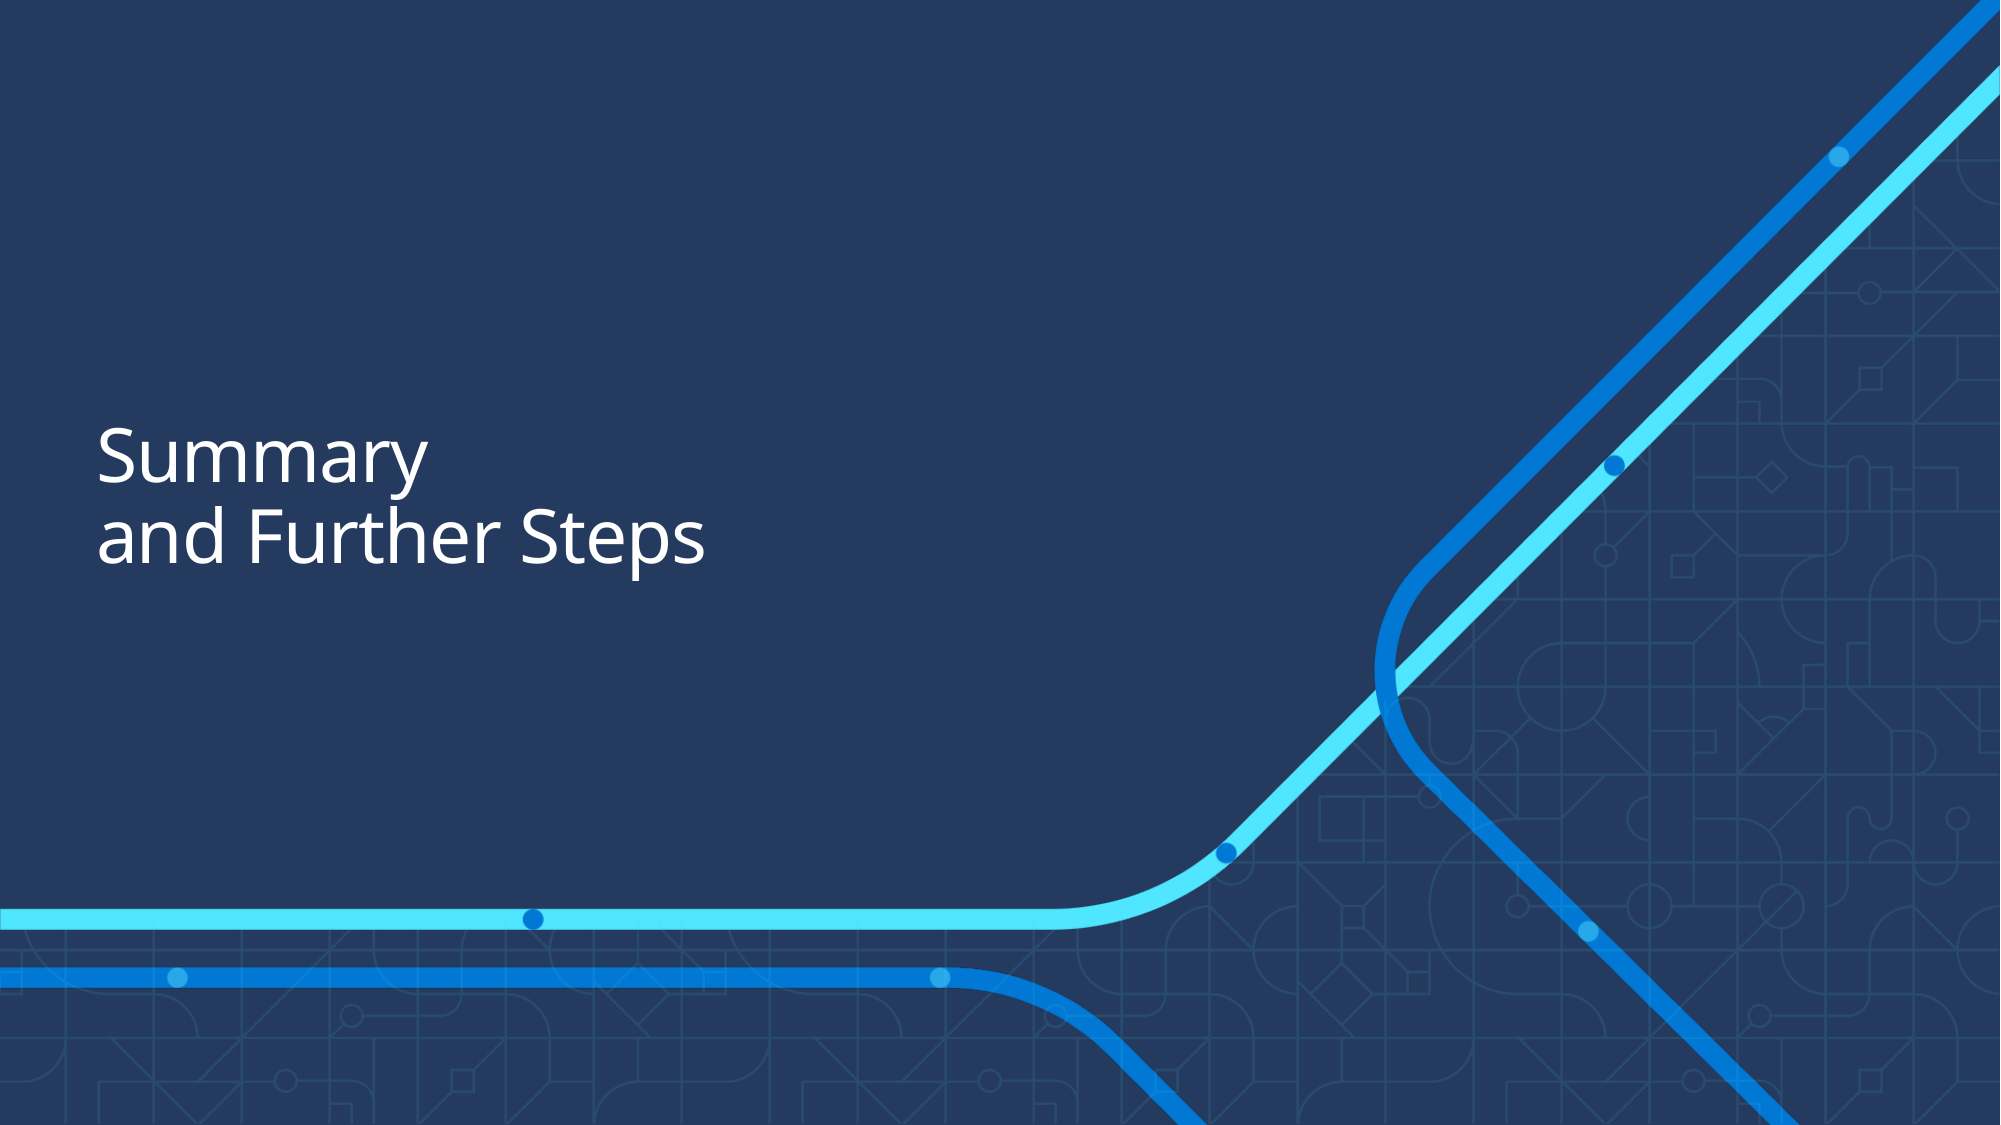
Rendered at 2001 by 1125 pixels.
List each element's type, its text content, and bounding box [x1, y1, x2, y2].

title Summary and Further Steps [96, 391, 1225, 580]
picture [0, 0, 2000, 1125]
